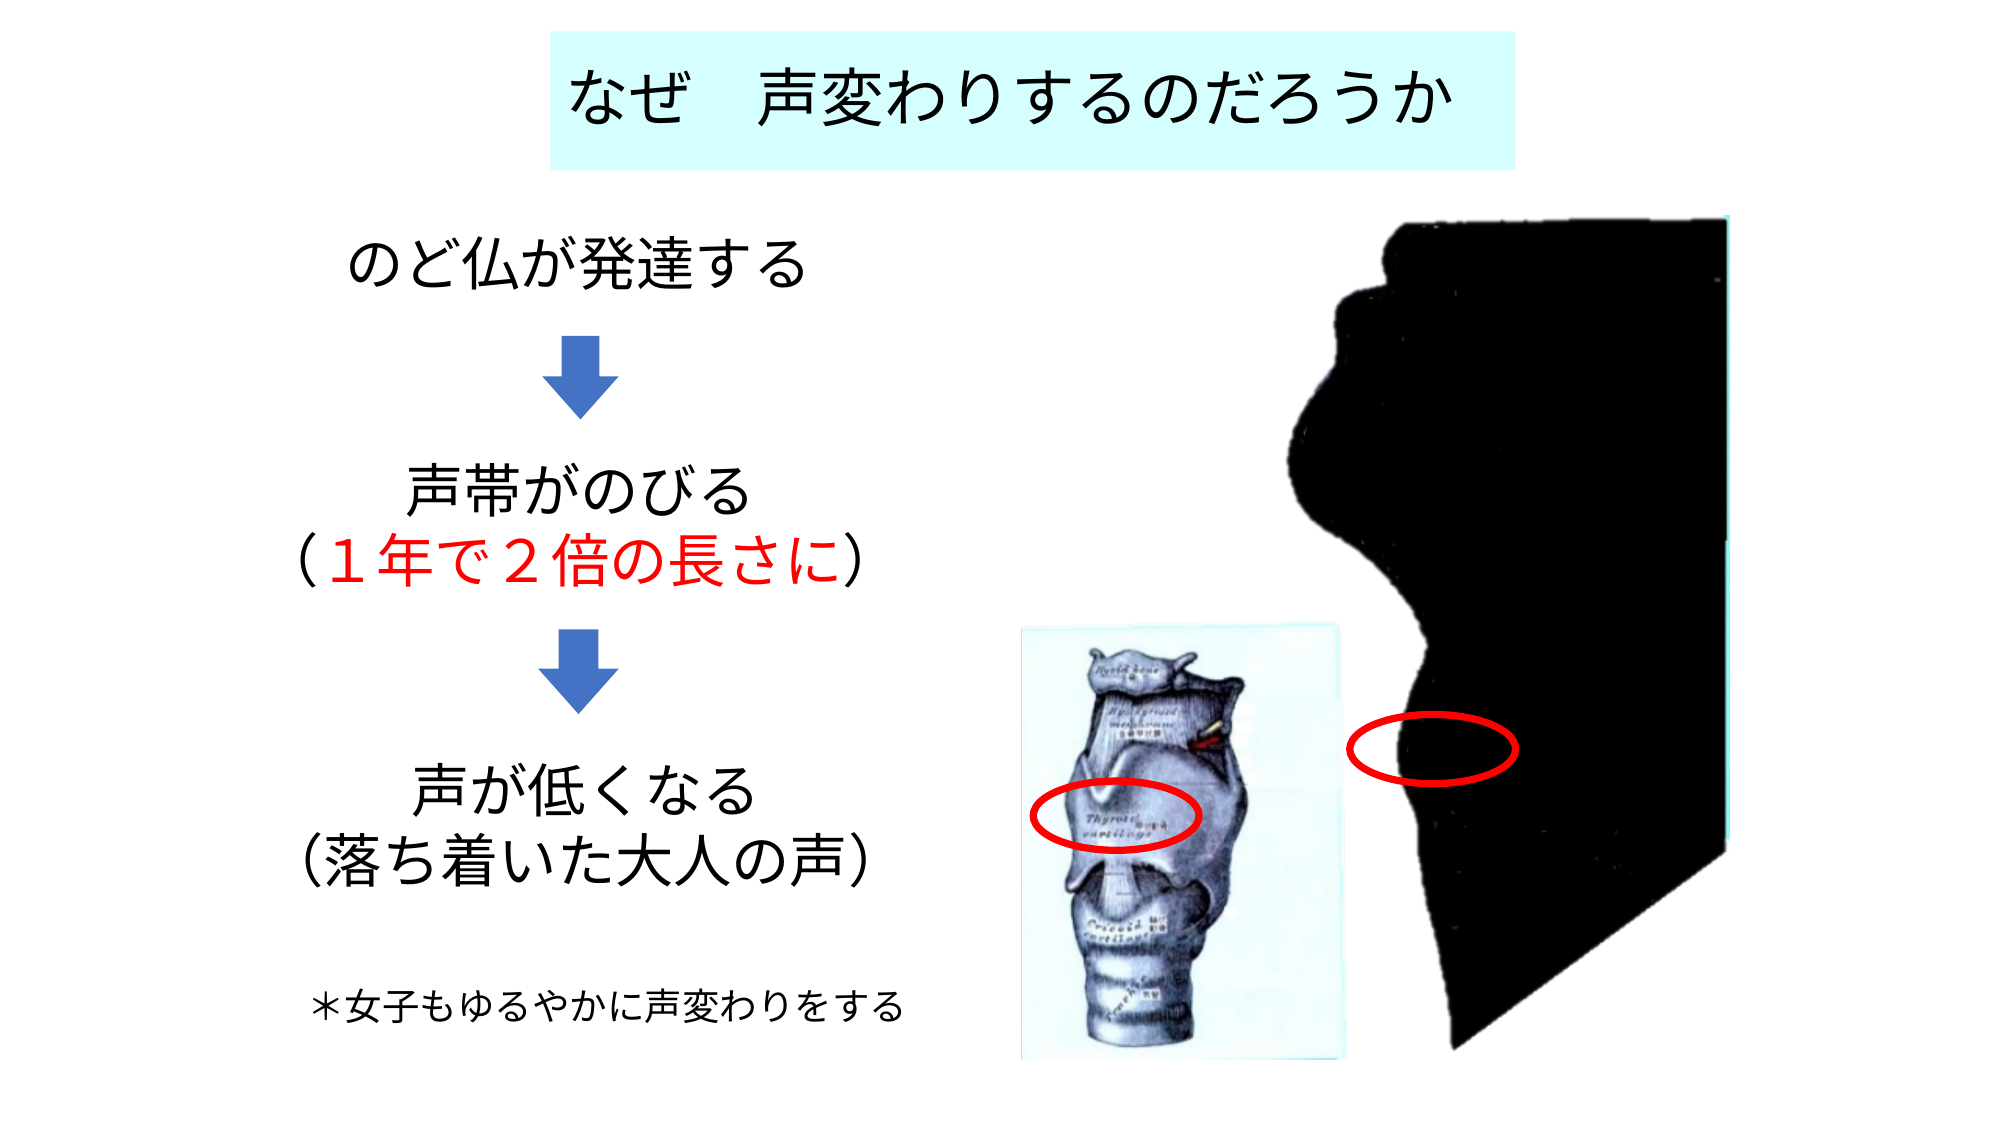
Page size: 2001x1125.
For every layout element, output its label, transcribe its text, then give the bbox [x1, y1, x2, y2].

text_box [542, 335, 619, 420]
text_box 声が低くなる （落ち着いた大人の声） [250, 746, 922, 901]
title なぜ 声変わりするのだろうか [550, 31, 1516, 171]
text_box 声帯がのびる （１年で２倍の長さに） [245, 447, 916, 602]
text_box のど仏が発達する [330, 219, 827, 305]
text_box [538, 629, 619, 715]
picture [981, 215, 1730, 1060]
text_box ＊女子もゆるやかに声変わりをする [292, 975, 922, 1036]
